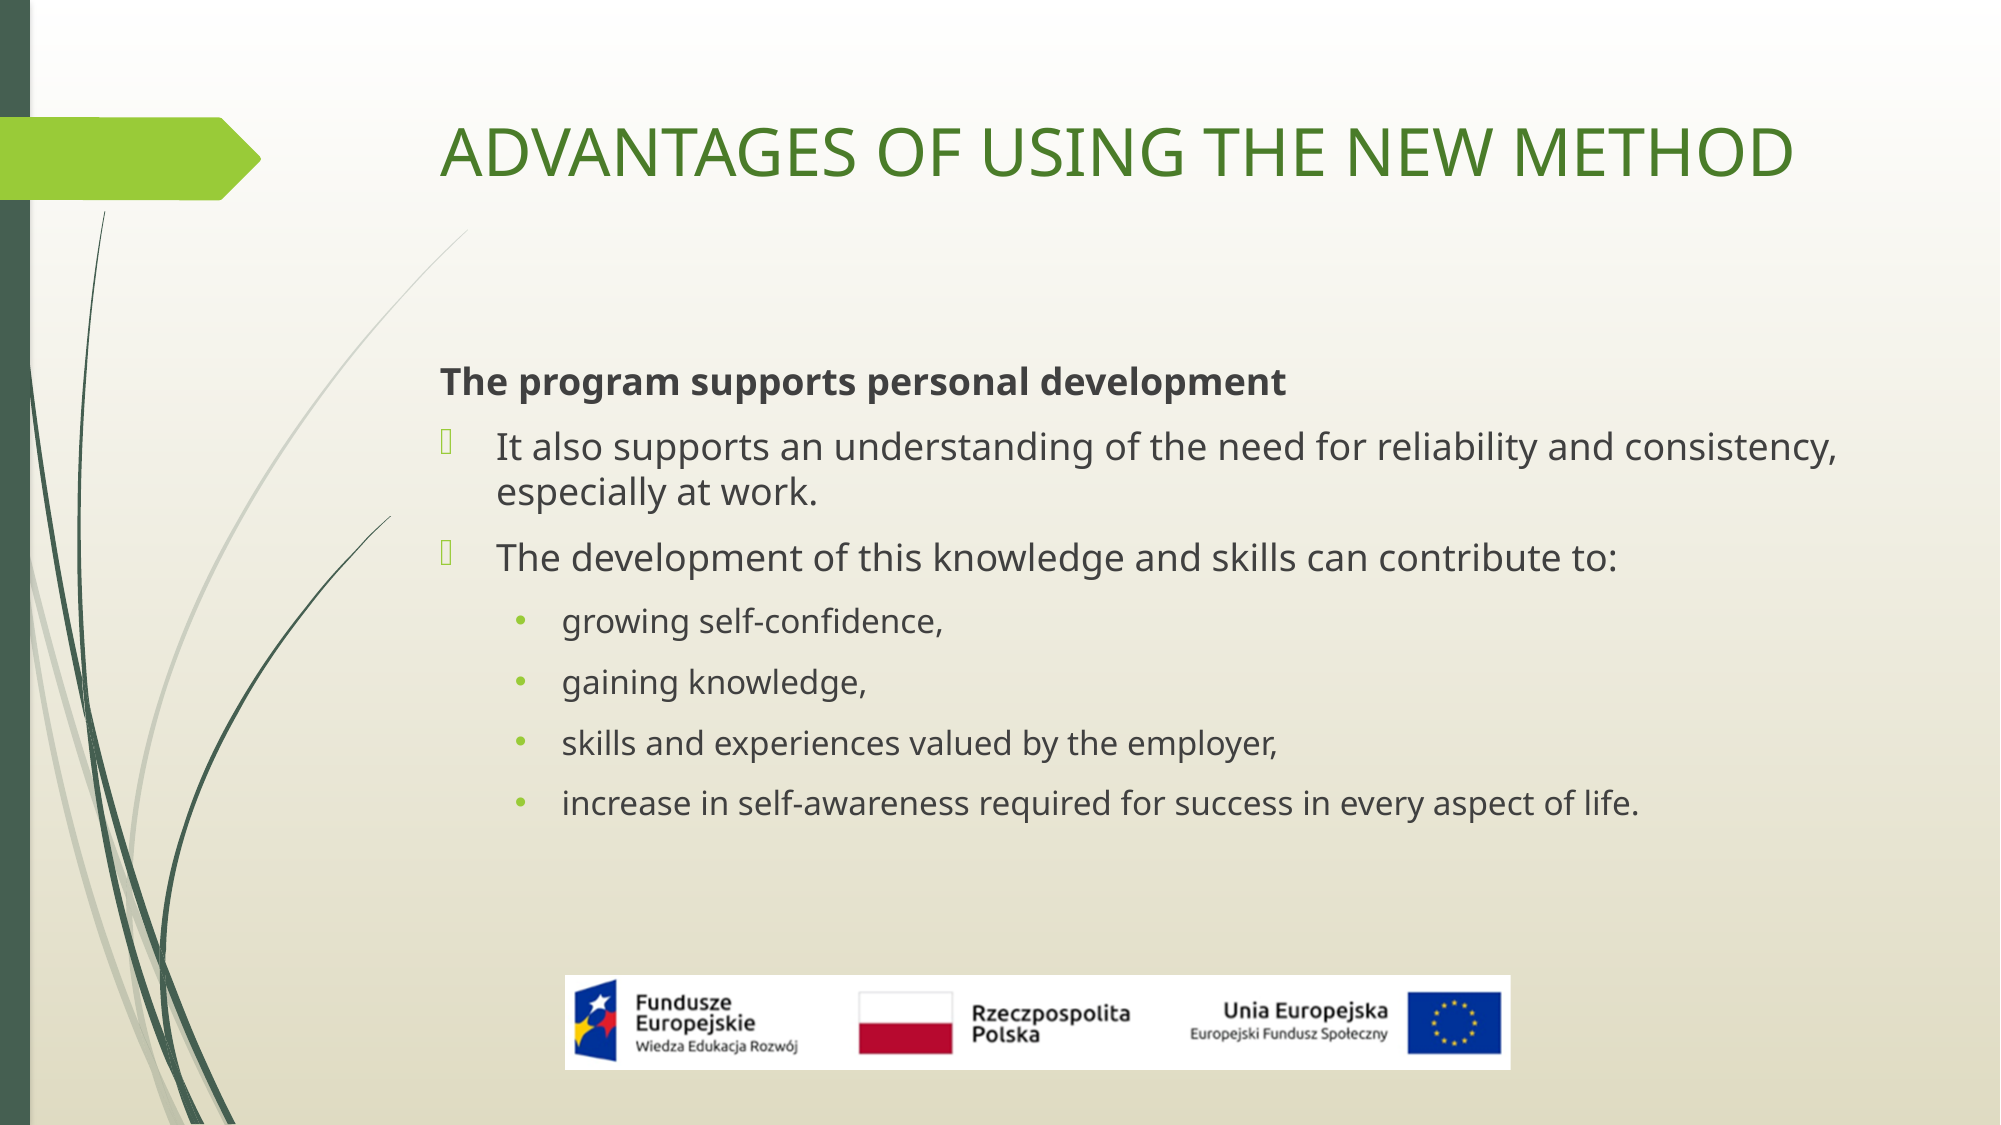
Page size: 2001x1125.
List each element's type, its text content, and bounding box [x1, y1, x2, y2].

picture [565, 975, 1511, 1070]
list The program supports personal development It also supports an understanding of the need for reliability and consistency, especially at work. The development of this knowledge and skills can contribute to: growing self-confidence, gaining knowledge, skills and experiences valued by the employer, increase in self-awareness required for success in every aspect of life. [424, 350, 1888, 970]
title ADVANTAGES OF USING THE NEW METHOD [425, 102, 1888, 313]
